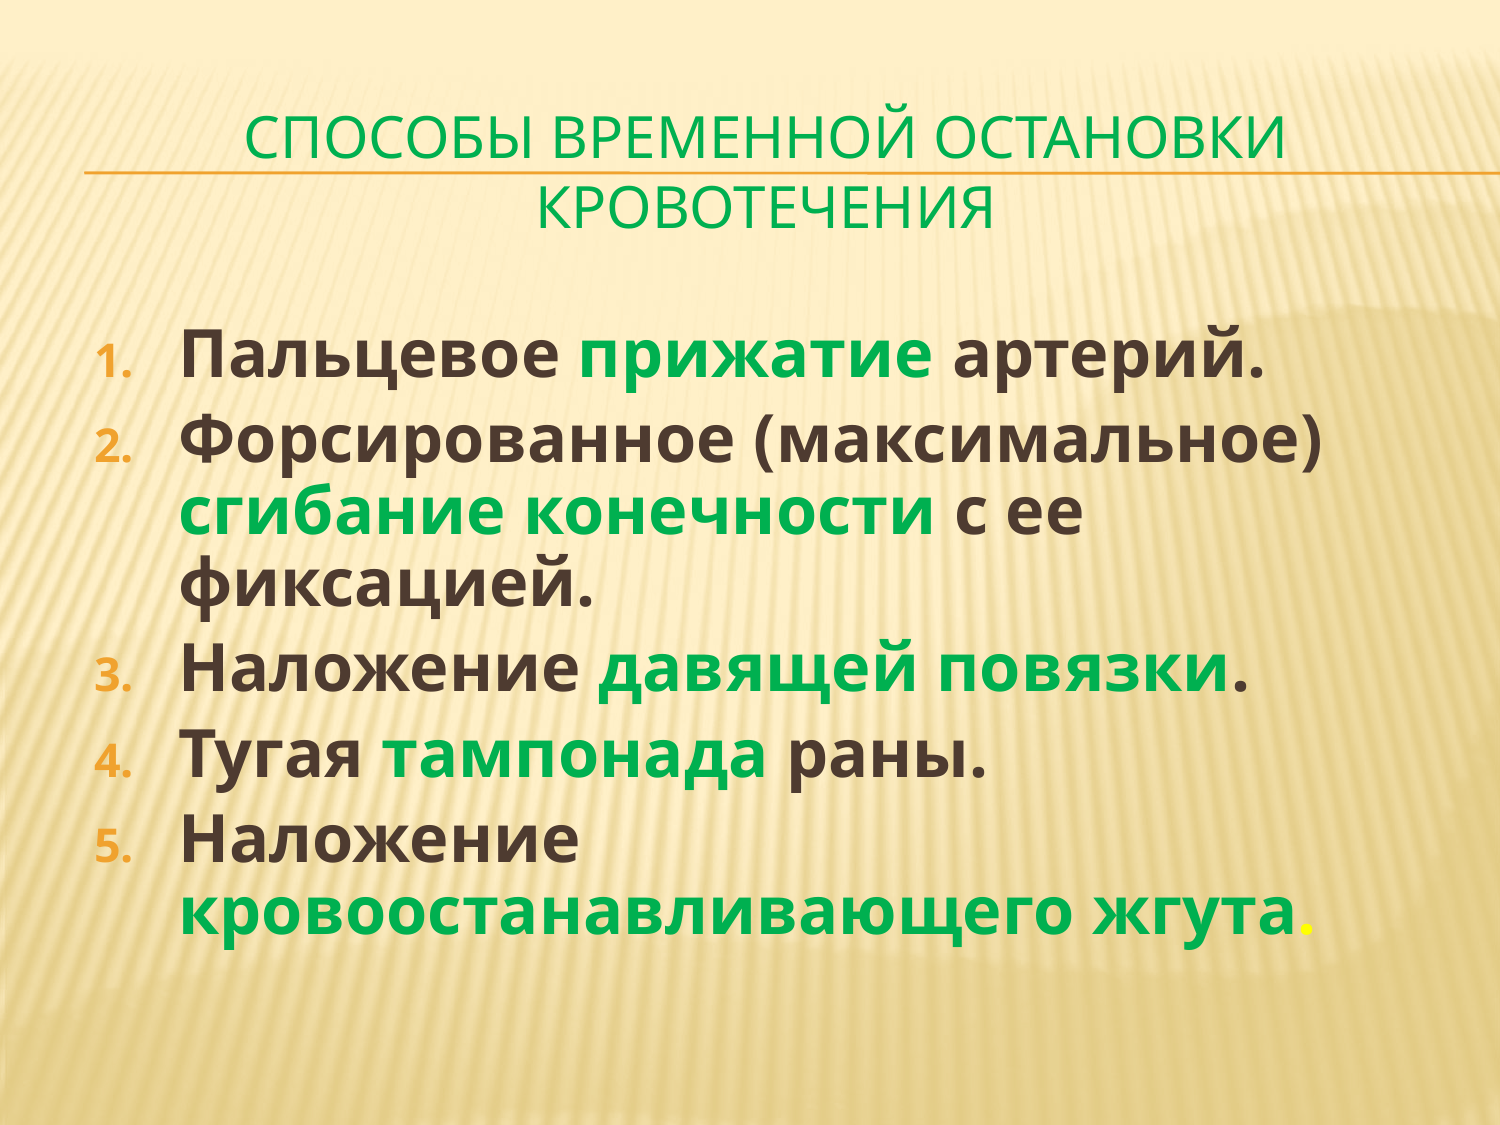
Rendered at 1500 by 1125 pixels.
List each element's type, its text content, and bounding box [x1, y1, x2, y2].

title Способы временной остановки кровотечения [133, 58, 1399, 282]
list Пальцевое прижатие артерий. Форсированное (максимальное) сгибание конечности с ее фиксацией. Наложение давящей повязки. Тугая тампонада раны. Наложение кровоостанавливающего жгута. [79, 312, 1454, 1063]
